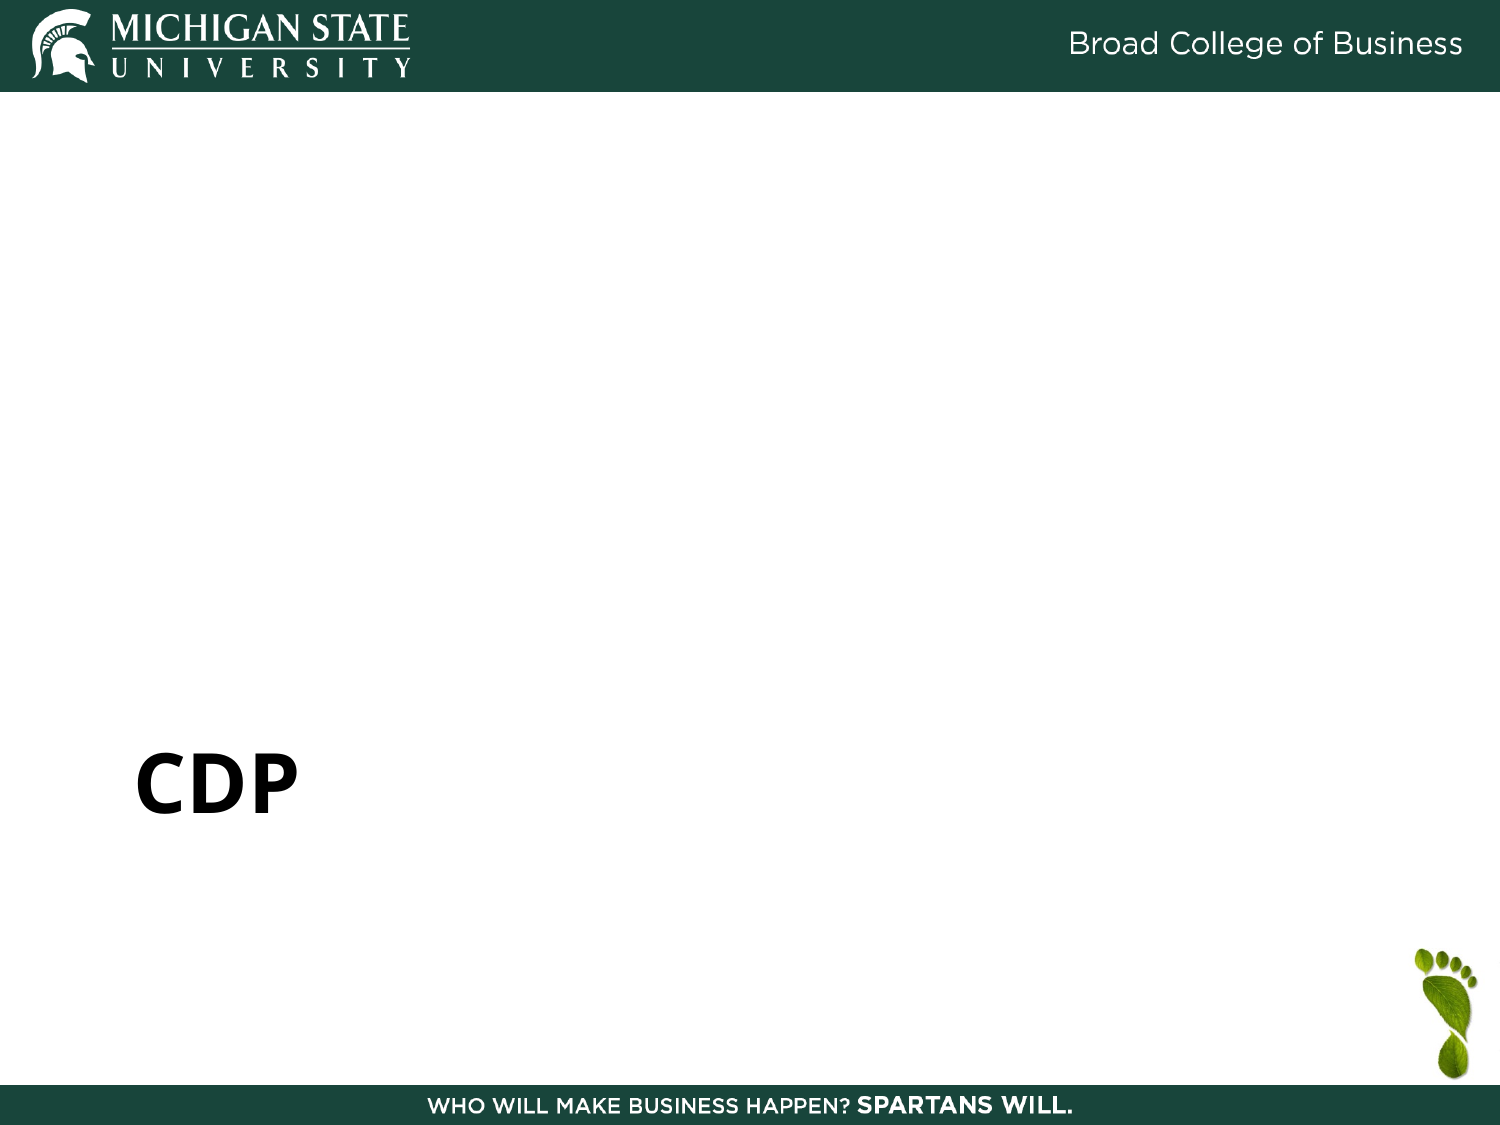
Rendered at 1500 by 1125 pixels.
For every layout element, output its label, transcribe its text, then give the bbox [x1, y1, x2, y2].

picture [1397, 948, 1500, 1083]
title CDP [118, 722, 1394, 947]
picture [0, 0, 1500, 92]
picture [0, 1085, 1500, 1125]
